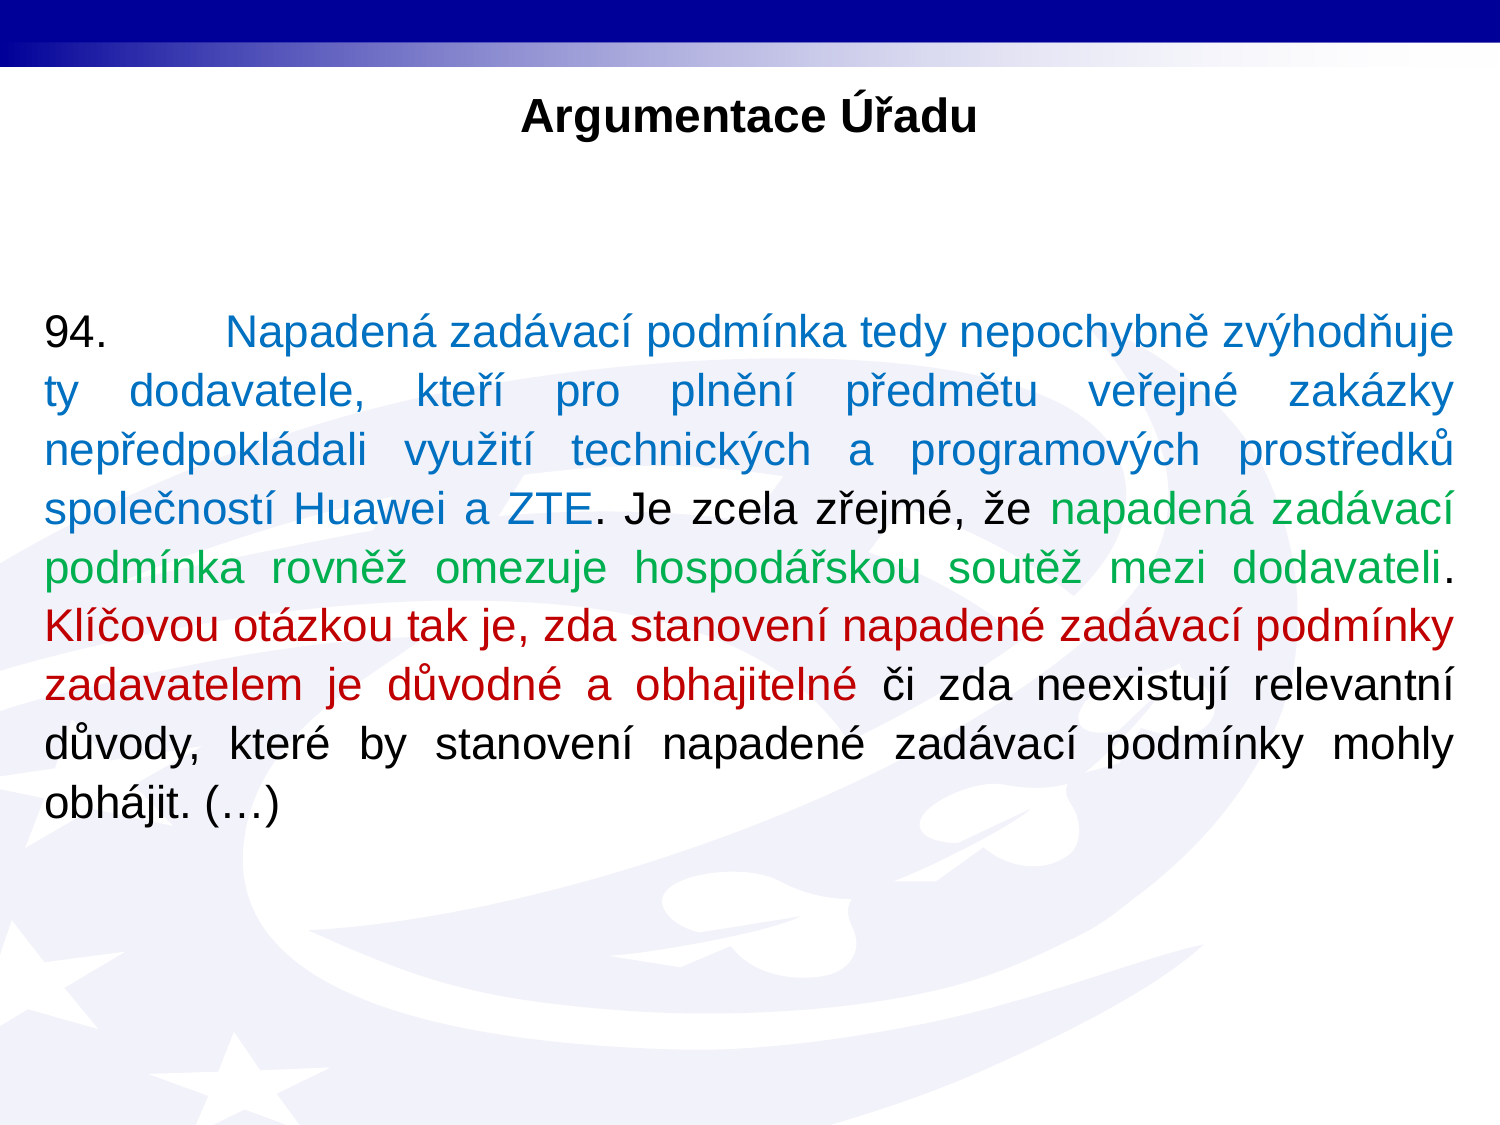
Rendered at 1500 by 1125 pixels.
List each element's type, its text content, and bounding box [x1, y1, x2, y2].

list 94. Napadená zadávací podmínka tedy nepochybně zvýhodňuje ty dodavatele, kteří pro plnění předmětu veřejné zakázky nepředpokládali využití technických a programových prostředků společností Huawei a ZTE. Je zcela zřejmé, že napadená zadávací podmínka rovněž omezuje hospodářskou soutěž mezi dodavateli. Klíčovou otázkou tak je, zda stanovení napadené zadávací podmínky zadavatelem je důvodné a obhajitelné či zda neexistují relevantní důvody, které by stanovení napadené zadávací podmínky mohly obhájit. (…) [29, 290, 1471, 883]
title Argumentace Úřadu [29, 78, 1471, 269]
